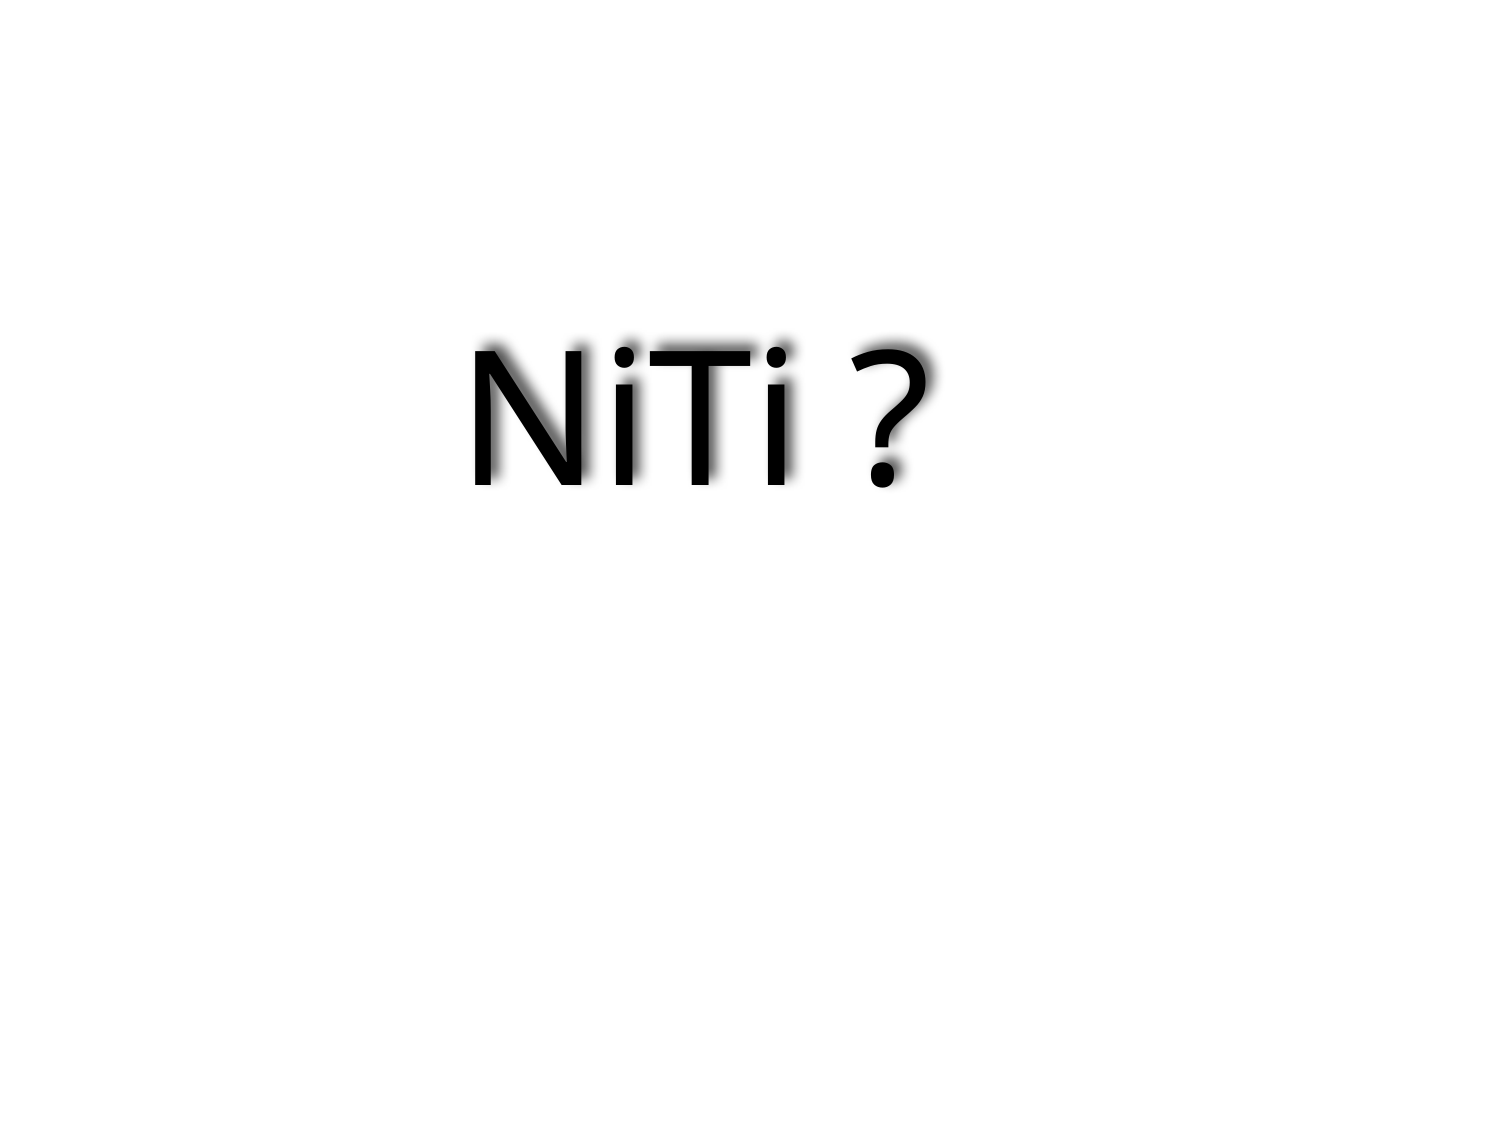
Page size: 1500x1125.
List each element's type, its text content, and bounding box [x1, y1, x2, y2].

text_box NiTi ? [442, 290, 1170, 531]
